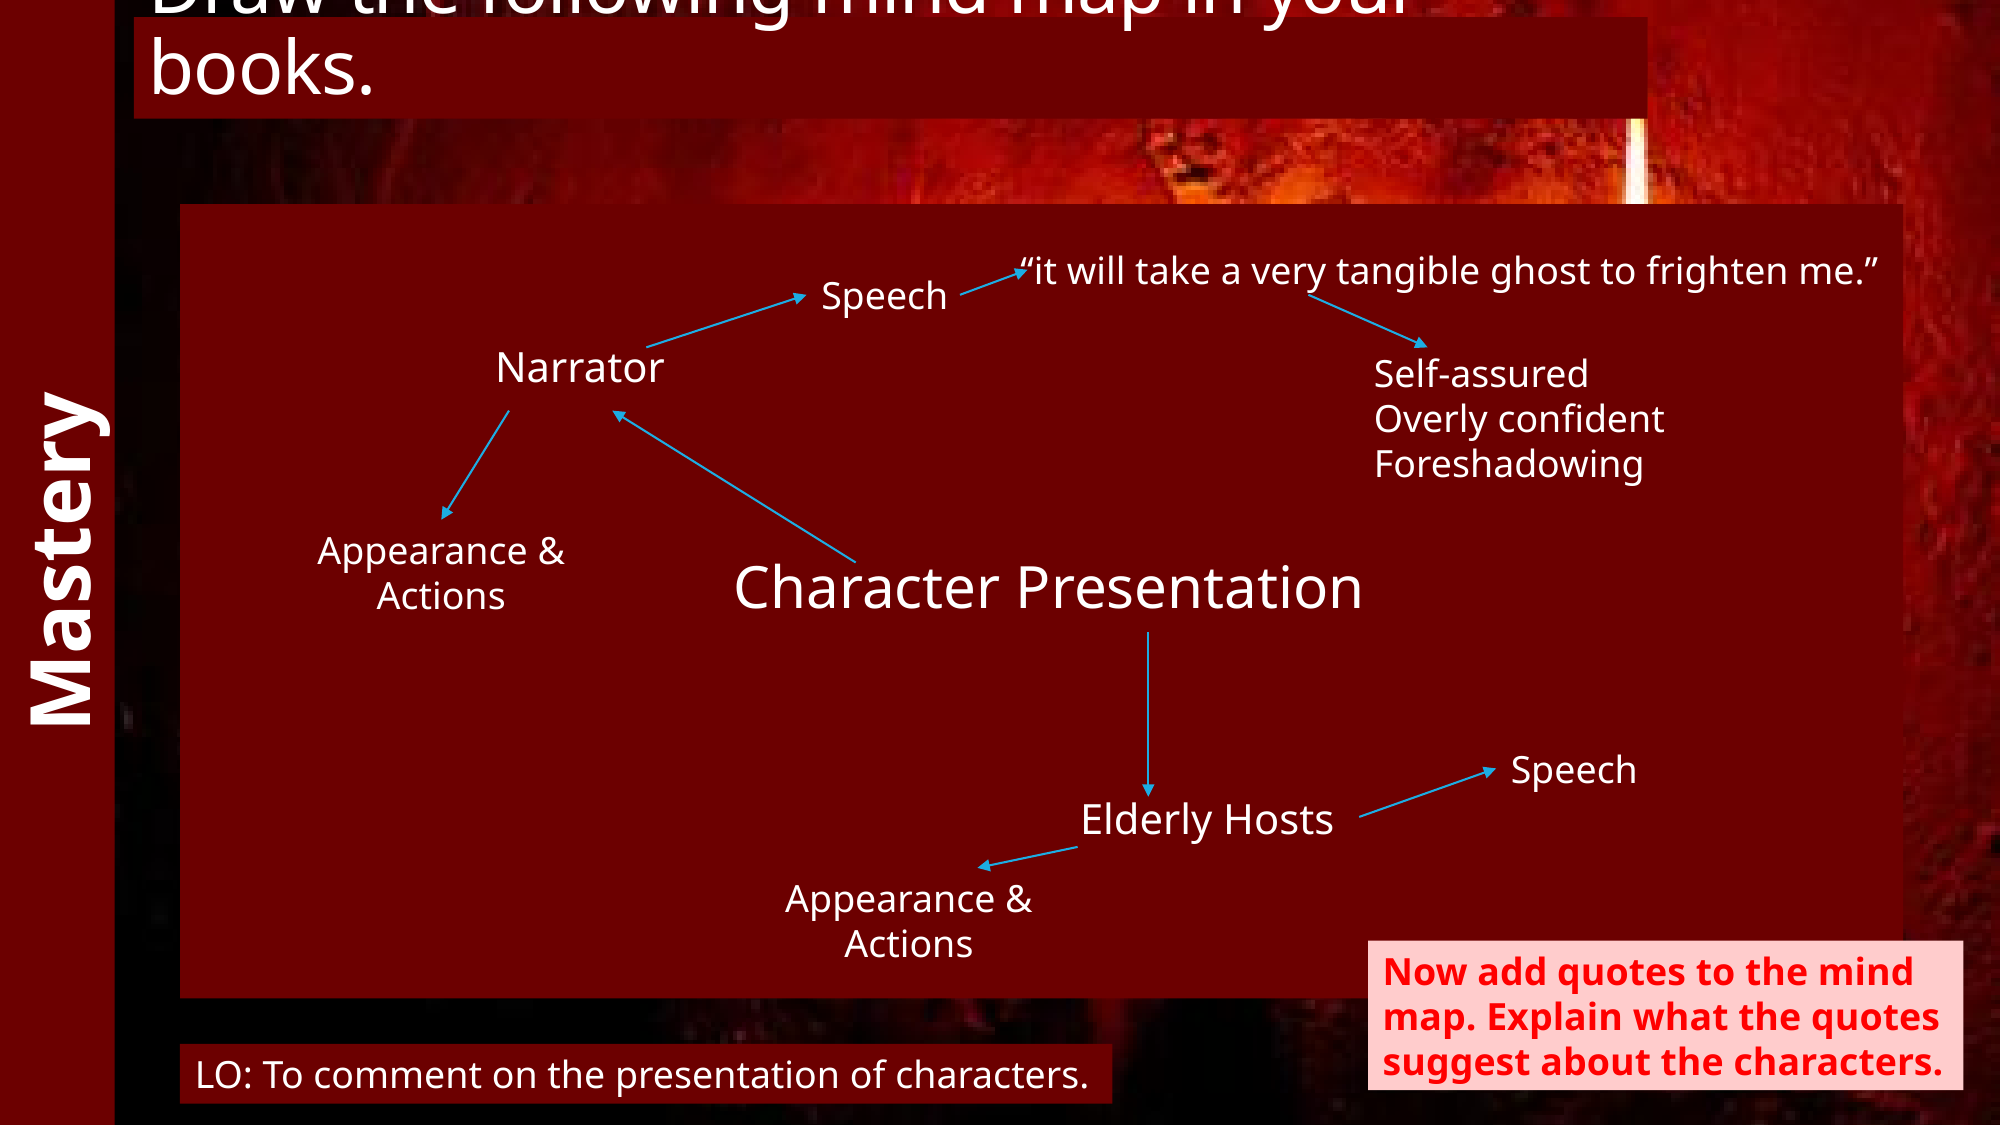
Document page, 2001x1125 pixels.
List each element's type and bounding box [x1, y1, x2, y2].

text_box [611, 410, 857, 563]
text_box [1307, 294, 1429, 348]
text_box [440, 410, 510, 521]
text_box [976, 846, 1079, 869]
text_box [645, 294, 807, 348]
text_box [1358, 768, 1497, 818]
picture [0, 0, 2000, 1125]
text_box [959, 269, 1028, 296]
